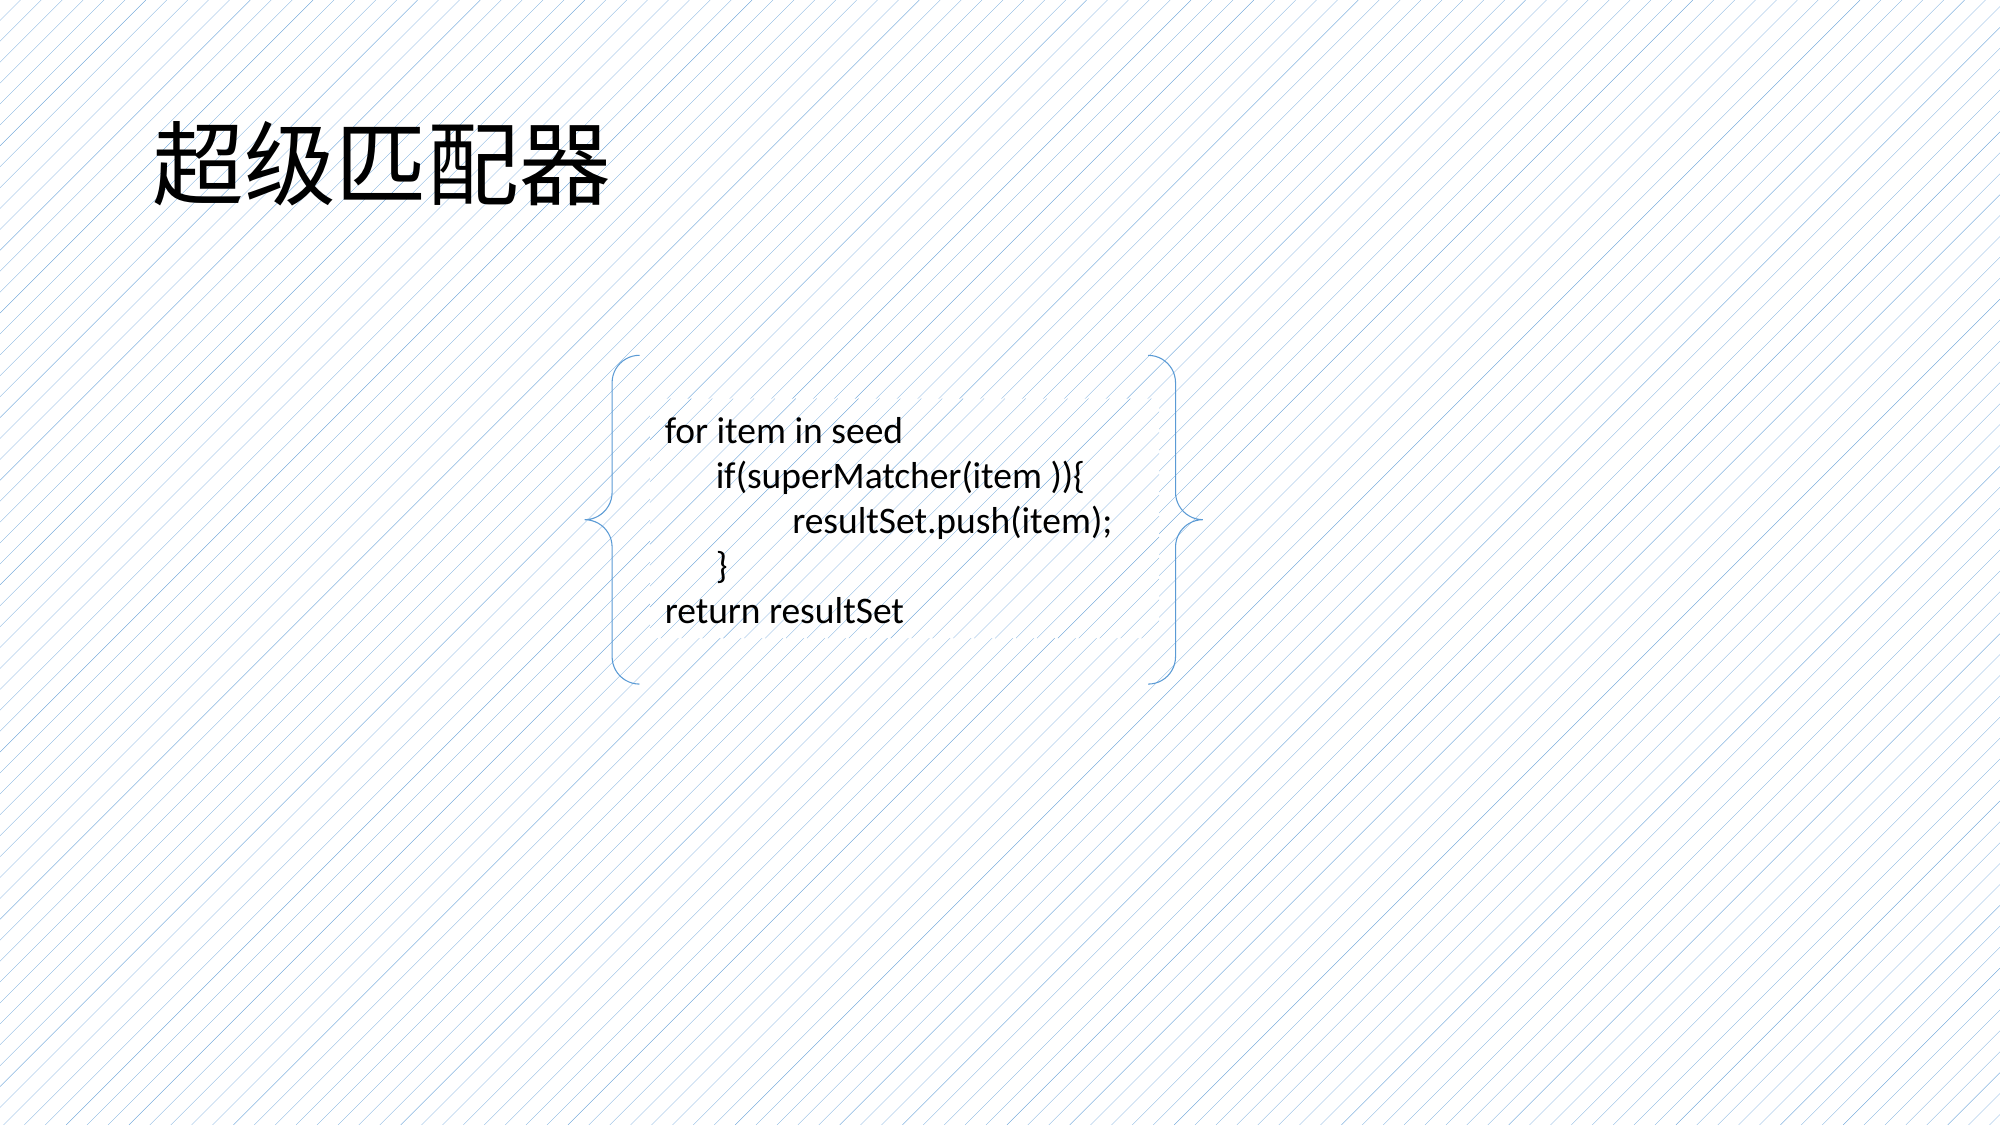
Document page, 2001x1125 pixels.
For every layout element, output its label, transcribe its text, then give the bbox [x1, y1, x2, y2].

title 超级匹配器 [137, 59, 1863, 278]
text_box [584, 354, 1203, 685]
